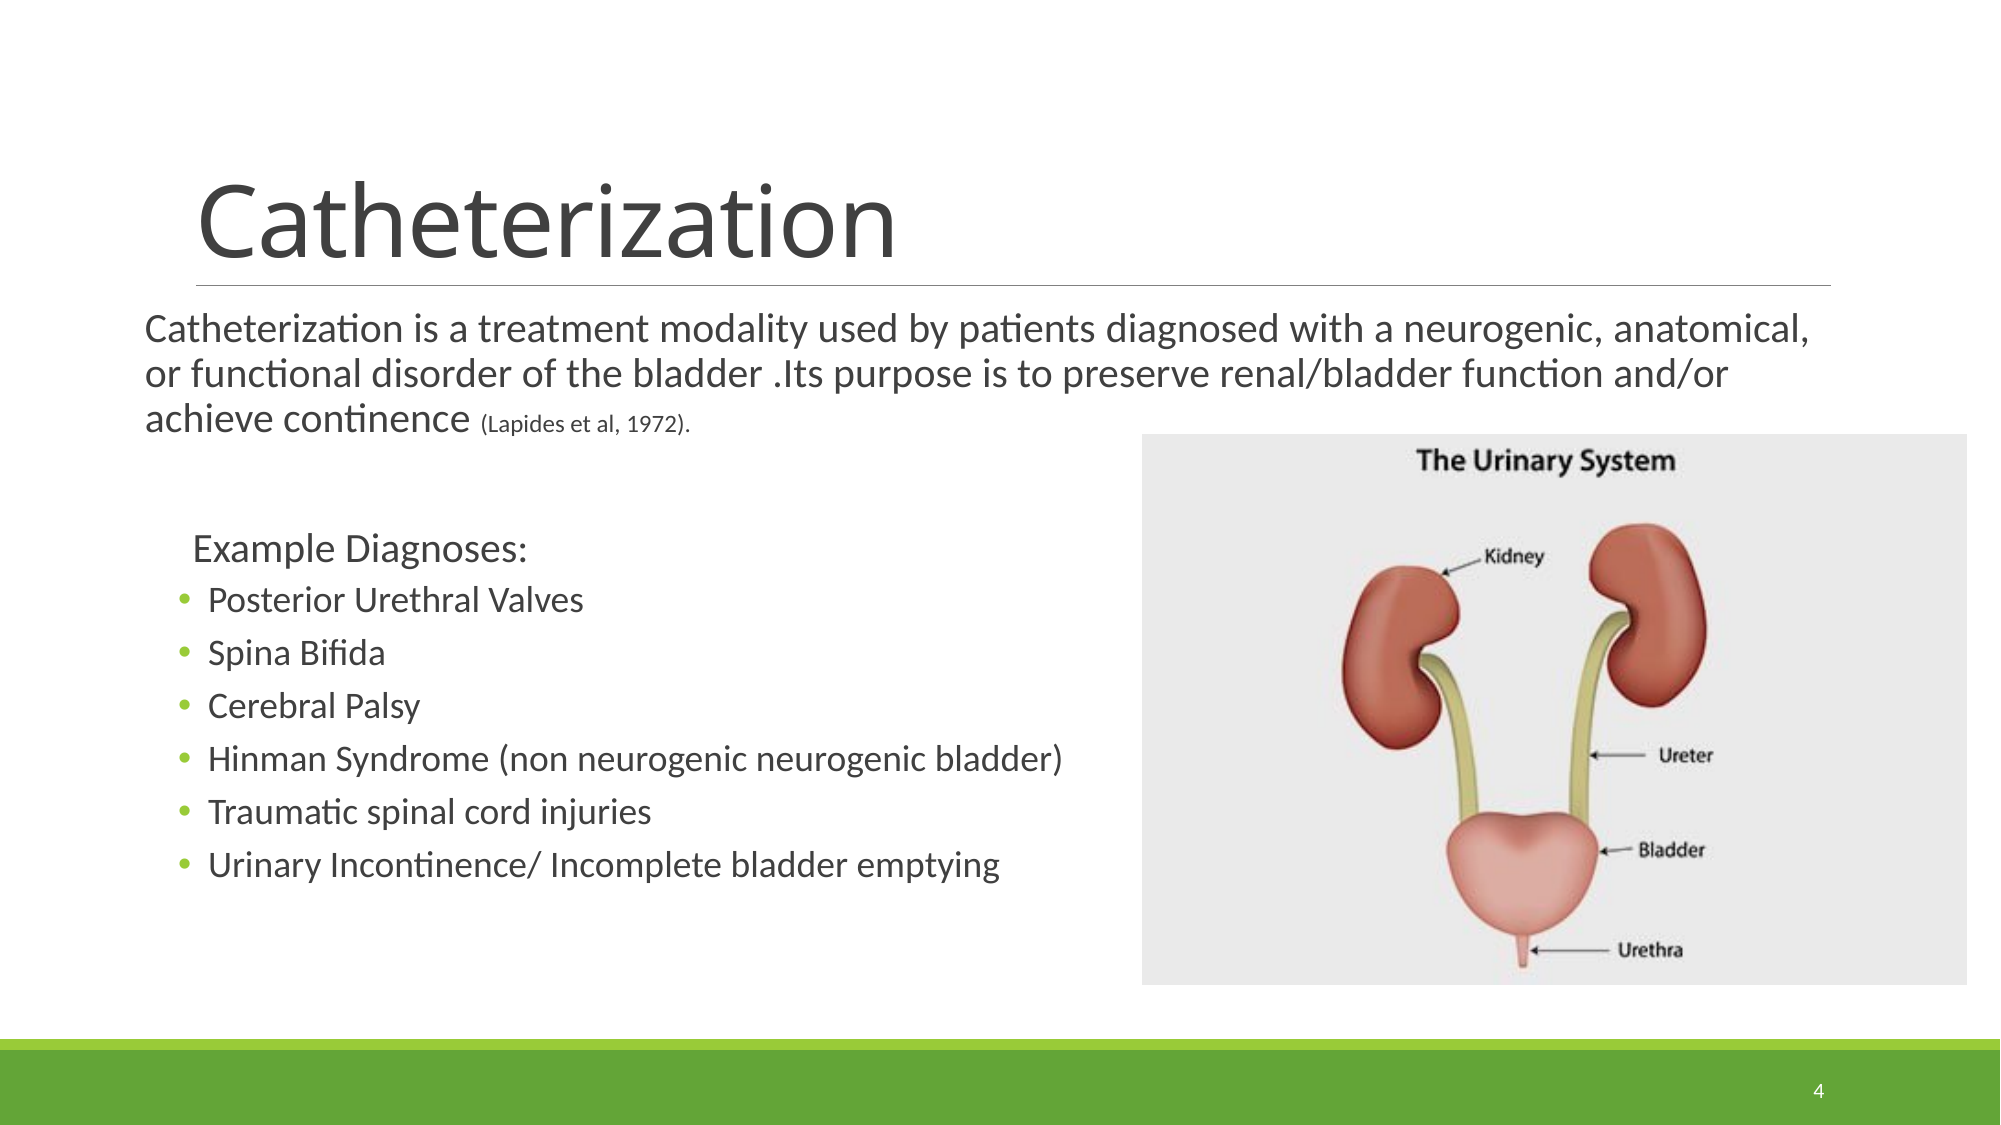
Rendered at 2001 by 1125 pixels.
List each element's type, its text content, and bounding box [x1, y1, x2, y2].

slide_number 4 [1624, 1059, 1840, 1120]
list Catheterization is a treatment modality used by patients diagnosed with a neurogenic, anatomical, or functional disorder of the bladder .Its purpose is to preserve renal/bladder function and/or achieve continence (Lapides et al, 1972). Example Diagnoses: Posterior Urethral Valves Spina Bifida Cerebral Palsy Hinman Syndrome (non neurogenic neurogenic bladder) Traumatic spinal cord injuries Urinary Incontinence/ Incomplete bladder emptying [145, 298, 1840, 1027]
picture [1141, 434, 1968, 985]
title Catheterization [180, 47, 1830, 285]
